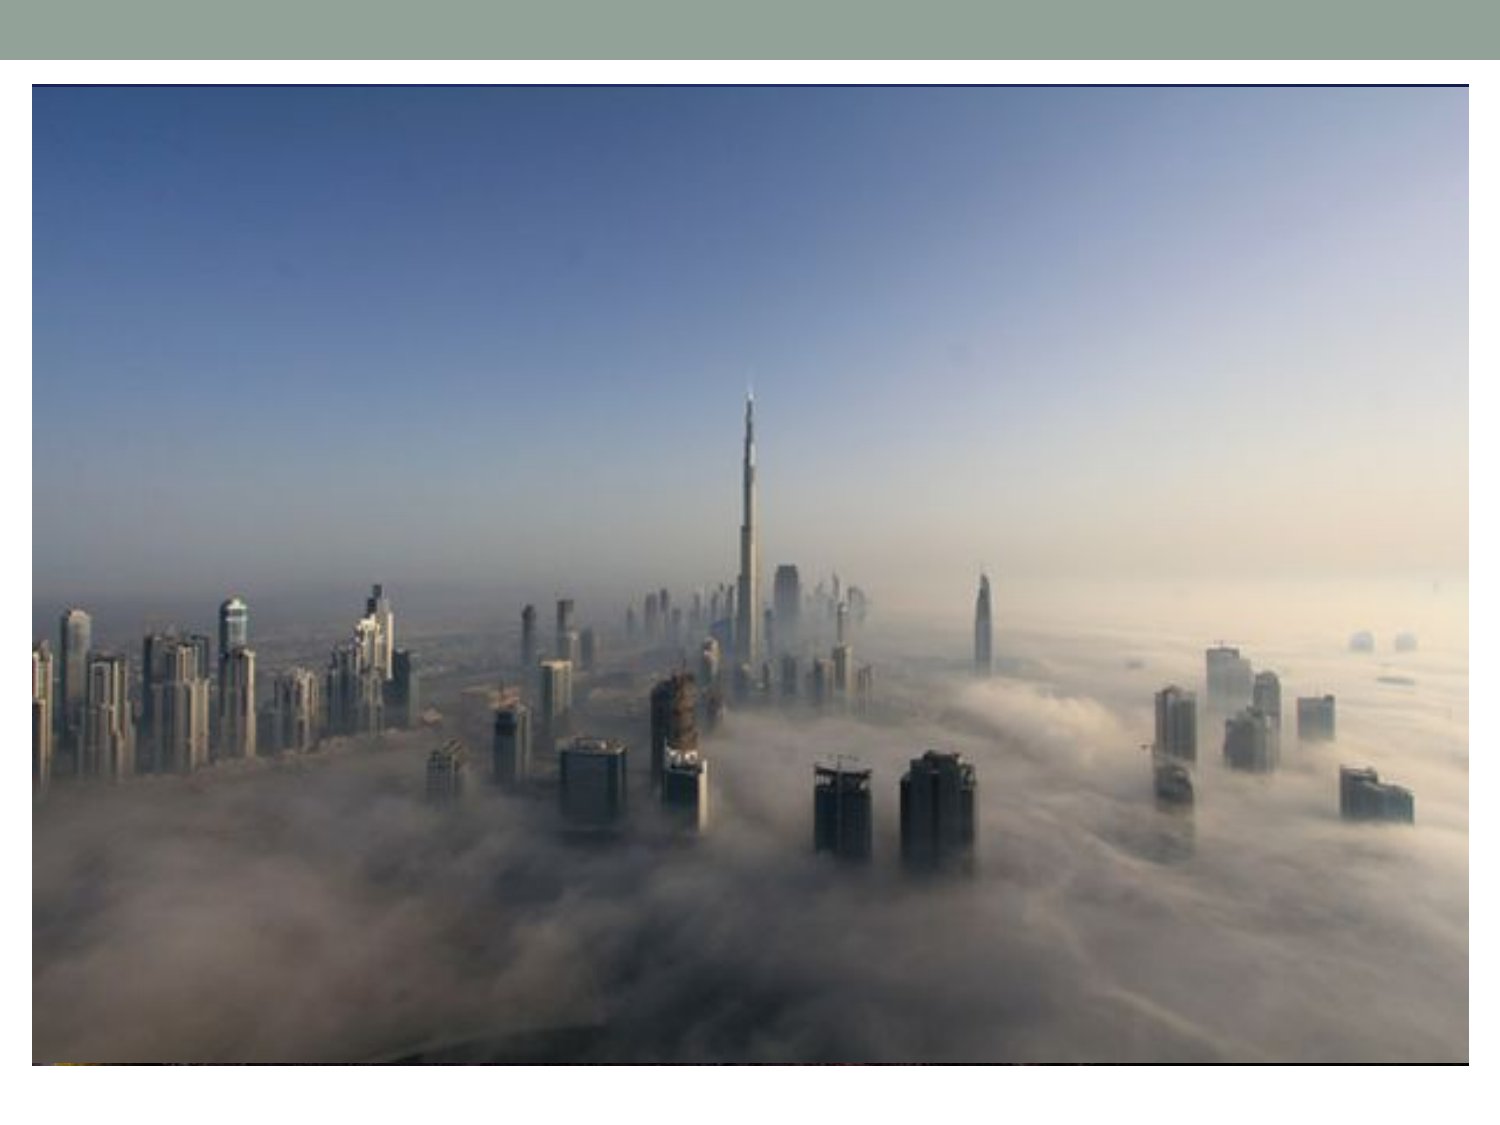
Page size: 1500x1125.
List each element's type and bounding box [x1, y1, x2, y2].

picture [31, 83, 1470, 1066]
